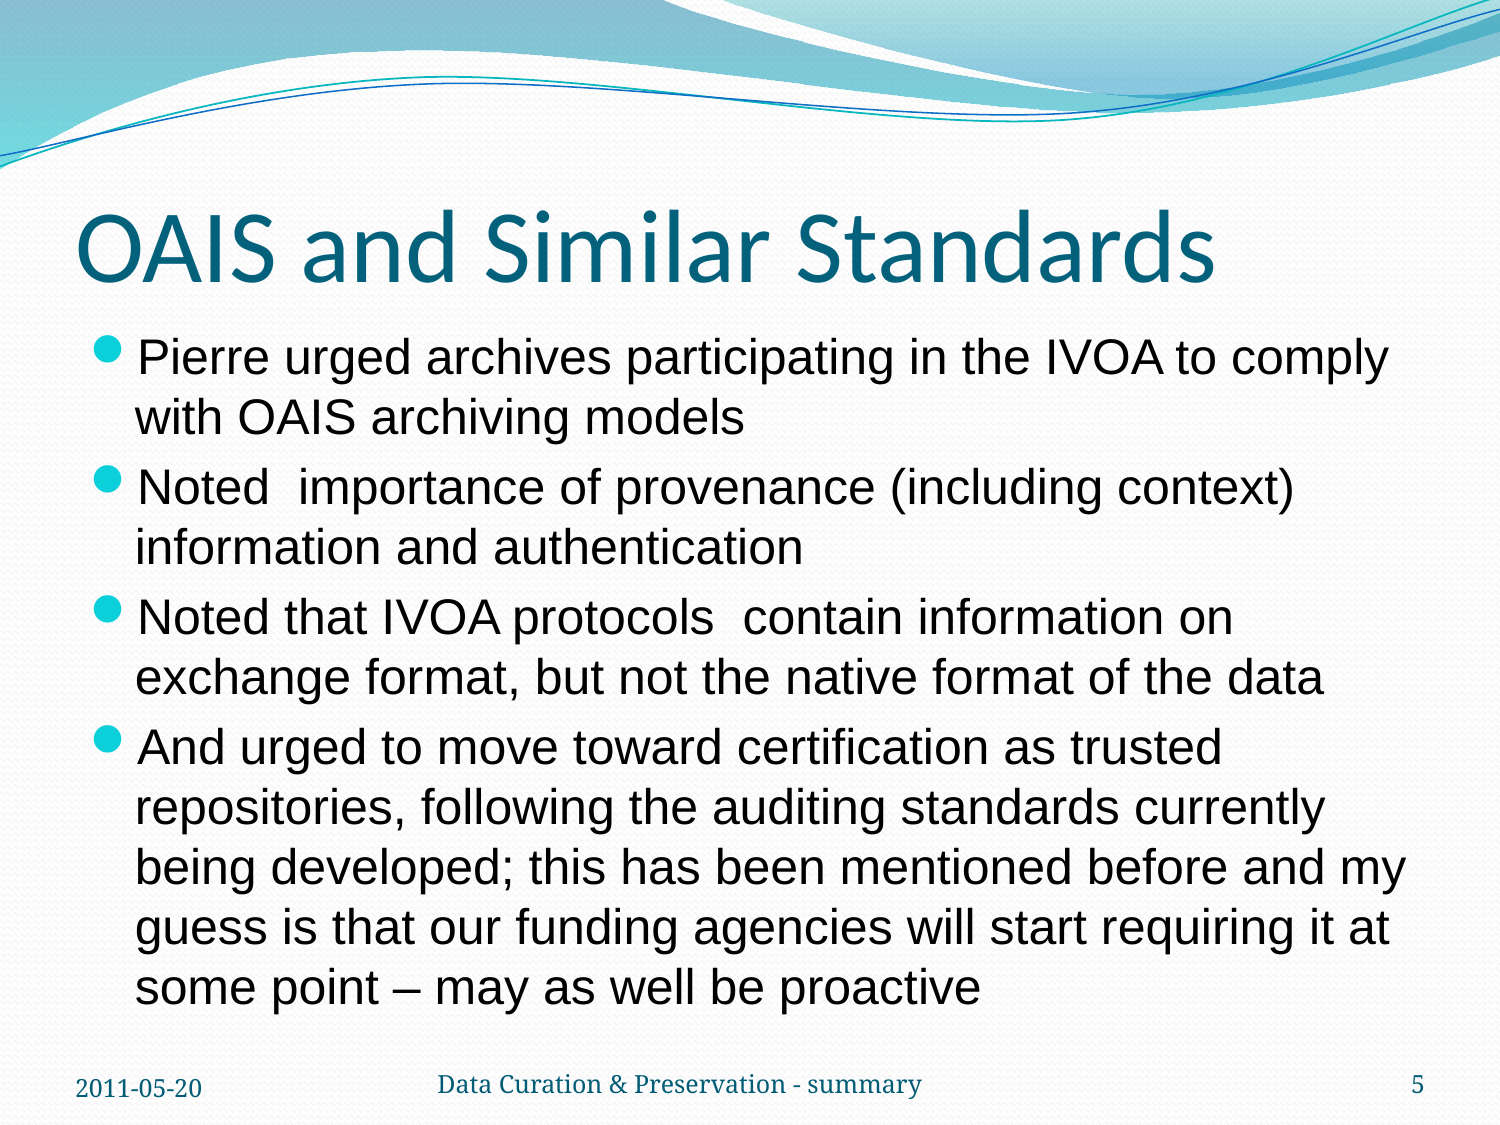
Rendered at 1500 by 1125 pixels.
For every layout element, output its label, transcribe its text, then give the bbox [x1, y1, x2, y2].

footer Data Curation & Preservation - summary [437, 1042, 988, 1103]
title OAIS and Similar Standards [75, 115, 1425, 303]
list Pierre urged archives participating in the IVOA to comply with OAIS archiving models Noted importance of provenance (including context) information and authentication Noted that IVOA protocols contain information on exchange format, but not the native format of the data And urged to move toward certification as trusted repositories, following the auditing standards currently being developed; this has been mentioned before and my guess is that our funding agencies will start requiring it at some point – may as well be proactive [75, 317, 1425, 1038]
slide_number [75, 1042, 425, 1103]
slide_number 5 [1299, 1042, 1425, 1103]
